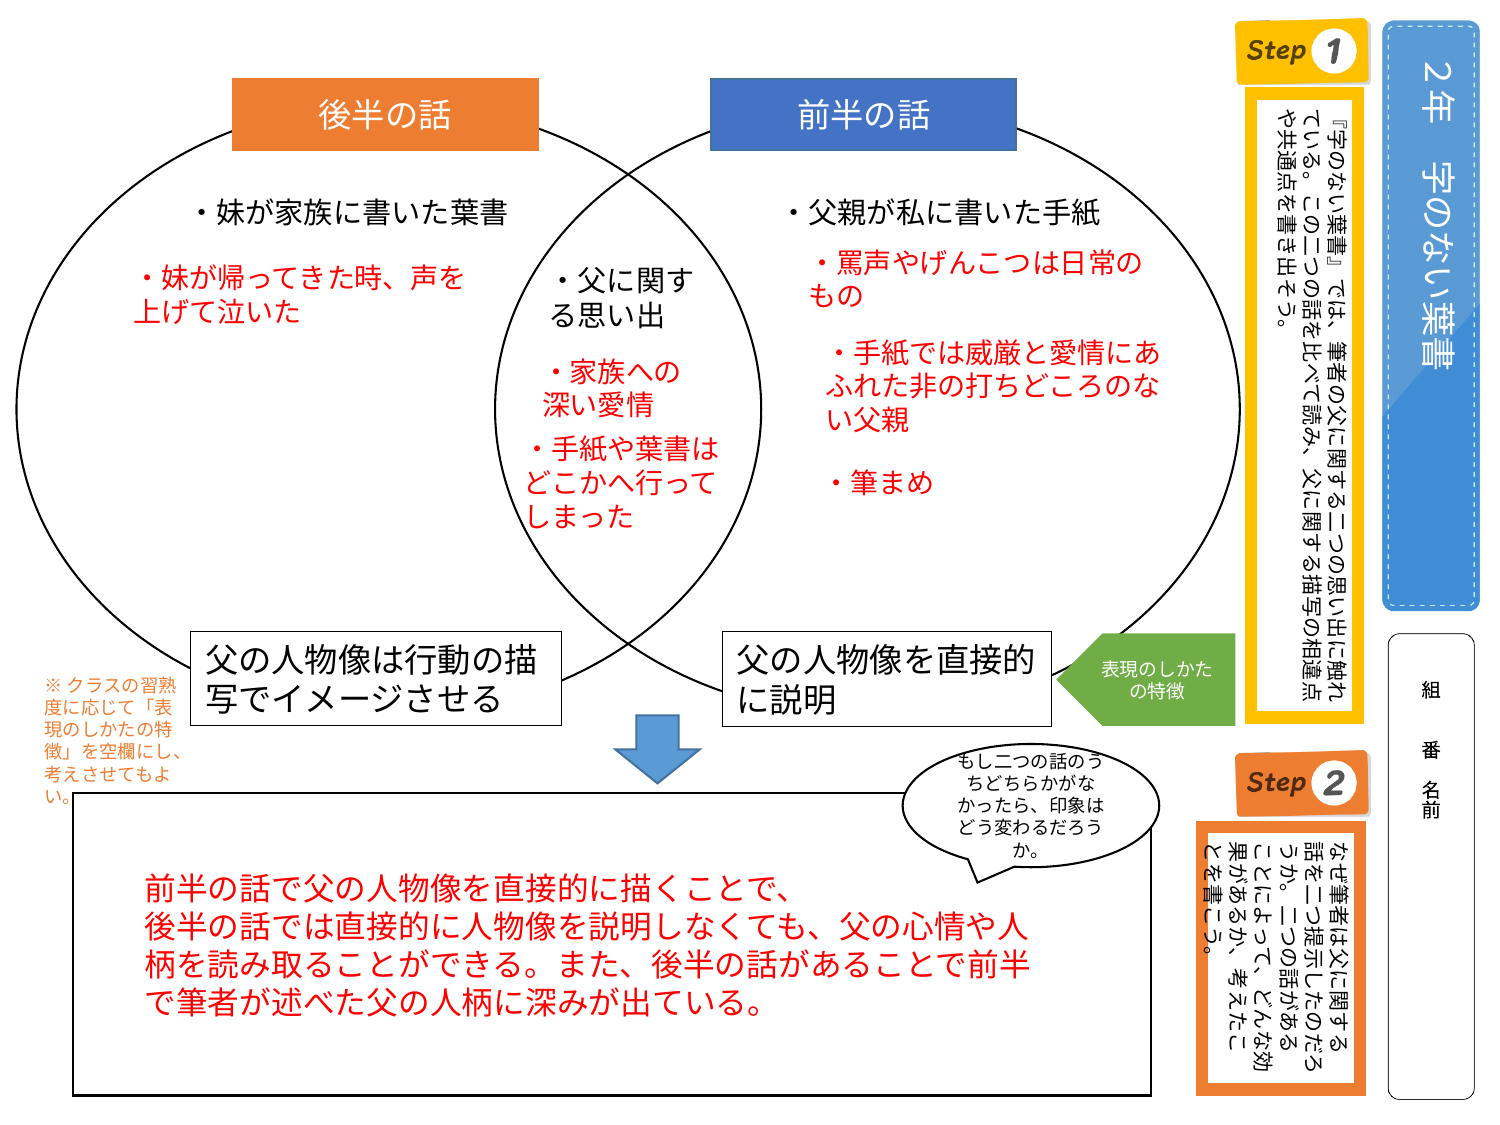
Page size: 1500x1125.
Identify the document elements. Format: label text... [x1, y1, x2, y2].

text_box ※クラスの習熟度に応じて「表現のしかたの特徴」を空欄にし、考えさせてもよい。 [29, 716, 202, 815]
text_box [1382, 20, 1480, 1100]
text_box 父の人物像は行動の描写でイメージさせる [202, 716, 562, 726]
text_box [72, 792, 1152, 1097]
text_box 『字のない葉書』では、筆者の父に関する二つの思い出に触れている。この二つの話を比べて読み、父に関する描写の相違点や共通点を書き出そう。 [1250, 92, 1359, 719]
text_box 父の人物像を直接的に説明 [722, 716, 1052, 727]
text_box なぜ筆者は父に関する話を二つ提示したのだろうか。二つの話があることによって、どんな効果があるか、考えたことを書こう。 [1201, 826, 1361, 1091]
picture [1235, 750, 1371, 817]
text_box もし二つの話のうちどちらかがなかったら、印象はどう変わるだろうか。 [901, 742, 1161, 866]
text_box [612, 716, 703, 785]
text_box 表現のしかたの特徴 [1091, 716, 1237, 727]
text_box 前半の話で父の人物像を直接的に描くことで、 後半の話では直接的に人物像を説明しなくても、父の心情や人柄を読み取ることができる。また、後半の話があることで前半で筆者が述べた父の人柄に深みが出ている。 [129, 861, 1066, 1029]
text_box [16, 78, 1240, 716]
picture [1235, 18, 1371, 85]
